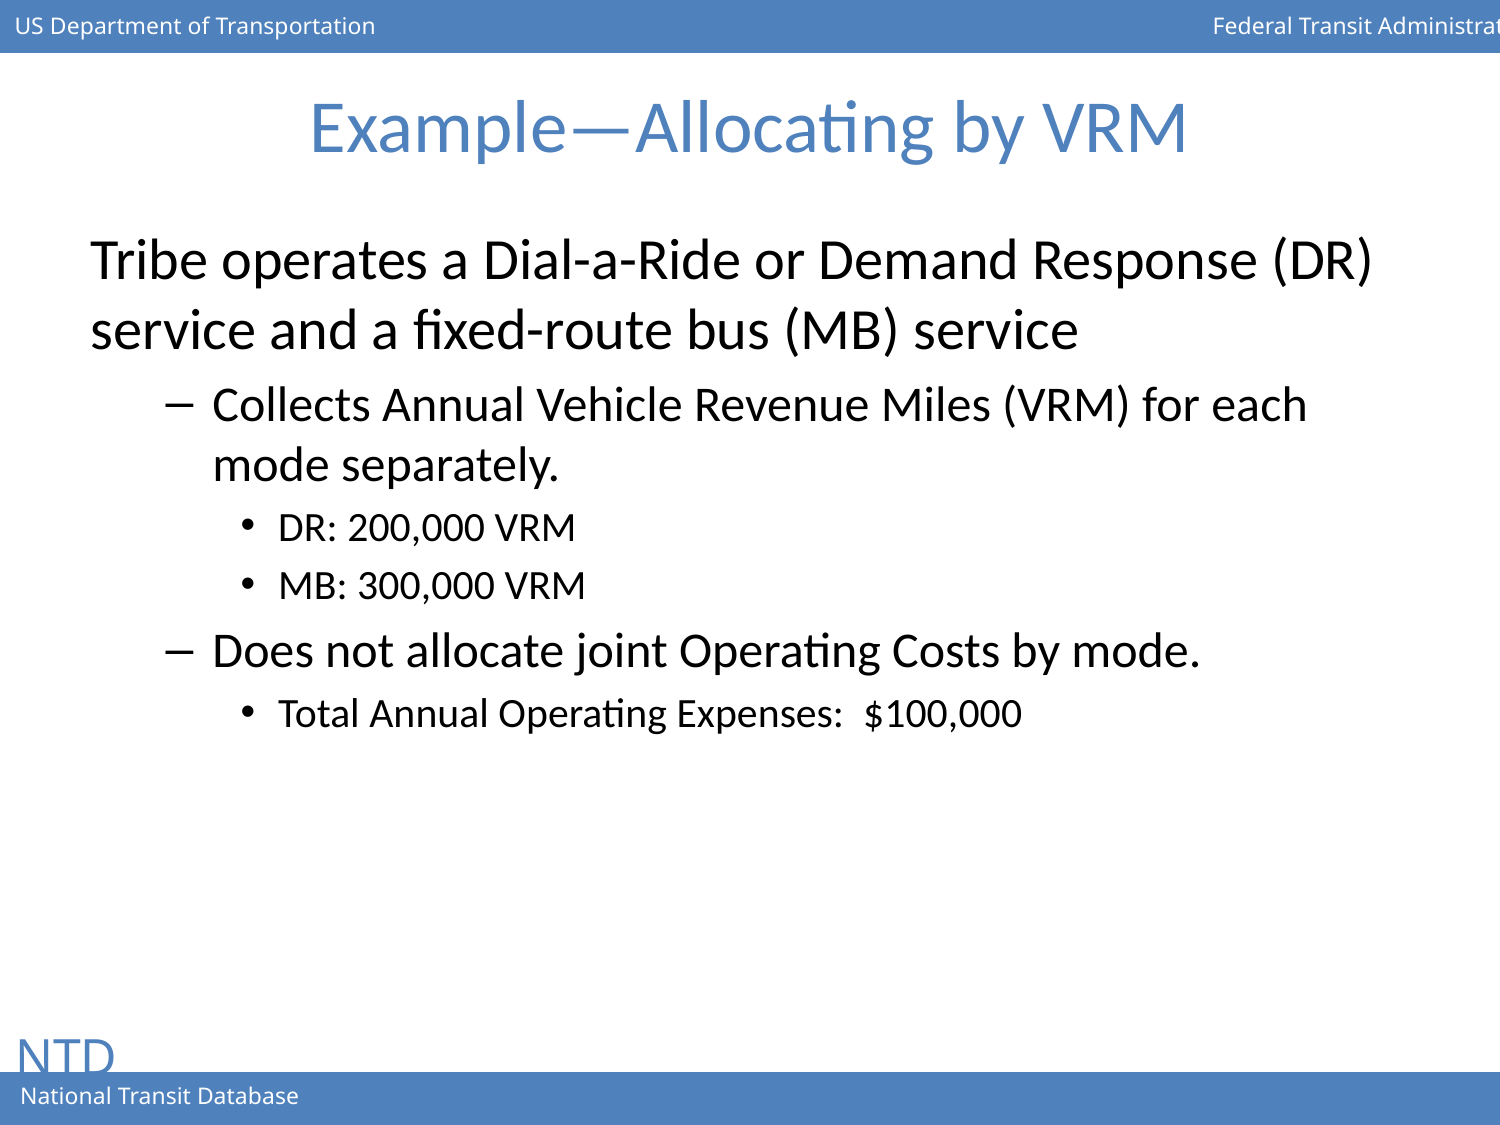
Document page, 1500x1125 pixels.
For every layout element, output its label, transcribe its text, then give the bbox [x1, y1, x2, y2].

title Example—Allocating by VRM [75, 45, 1425, 200]
list Tribe operates a Dial-a-Ride or Demand Response (DR) service and a fixed-route bus (MB) service Collects Annual Vehicle Revenue Miles (VRM) for each mode separately. DR: 200,000 VRM MB: 300,000 VRM Does not allocate joint Operating Costs by mode. Total Annual Operating Expenses: $100,000 [75, 213, 1425, 913]
